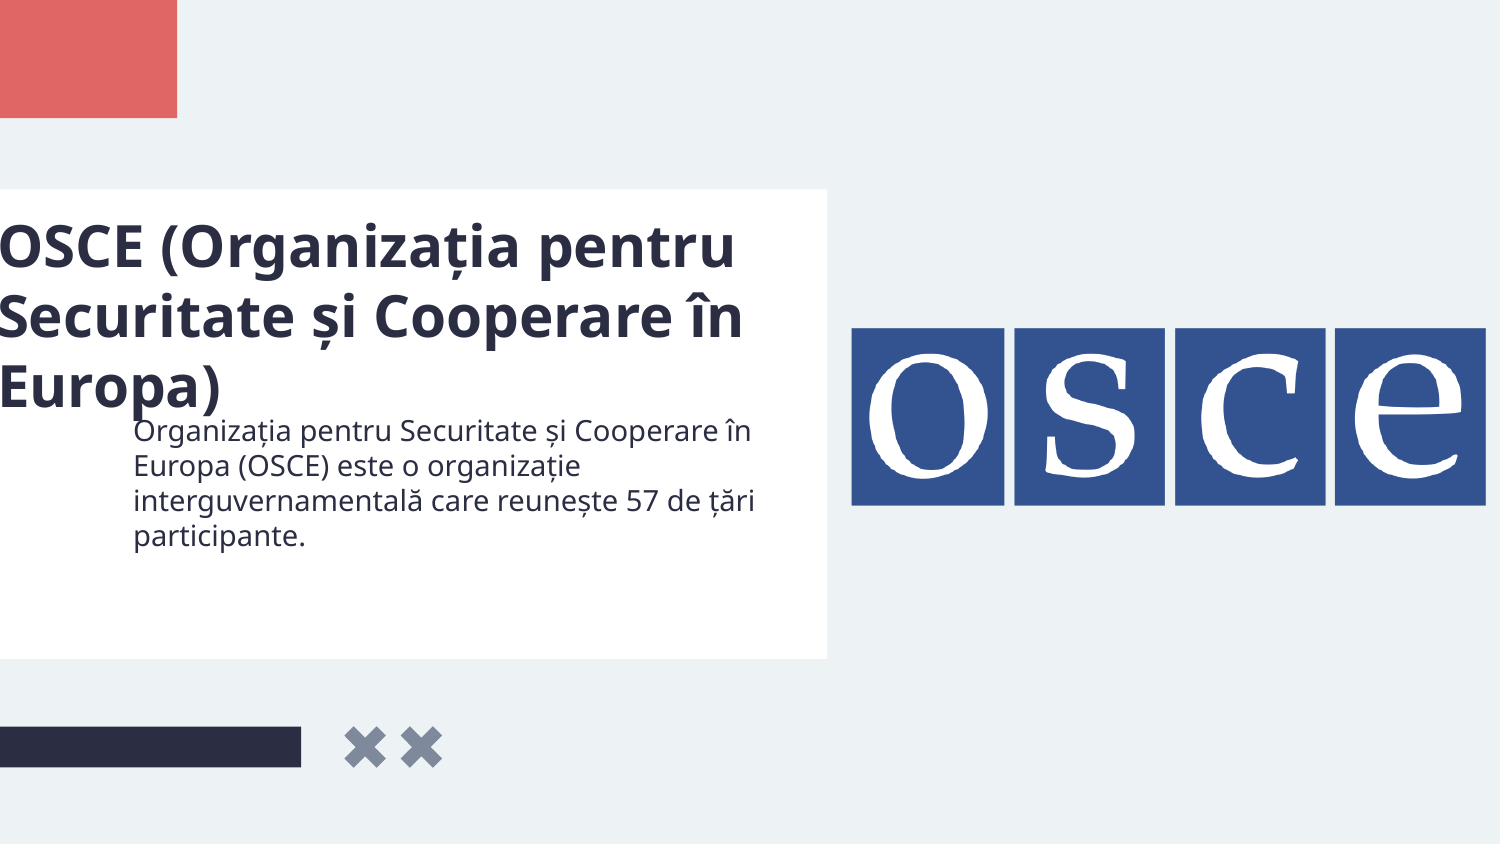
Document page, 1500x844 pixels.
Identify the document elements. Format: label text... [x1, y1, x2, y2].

picture [837, 313, 1500, 520]
subtitle Organizația pentru Securitate și Cooperare în Europa (OSCE) este o organizație interguvernamentală care reunește 57 de țări participante. [118, 397, 802, 569]
title OSCE (Organizația pentru Securitate și Cooperare în Europa) [0, 270, 847, 358]
